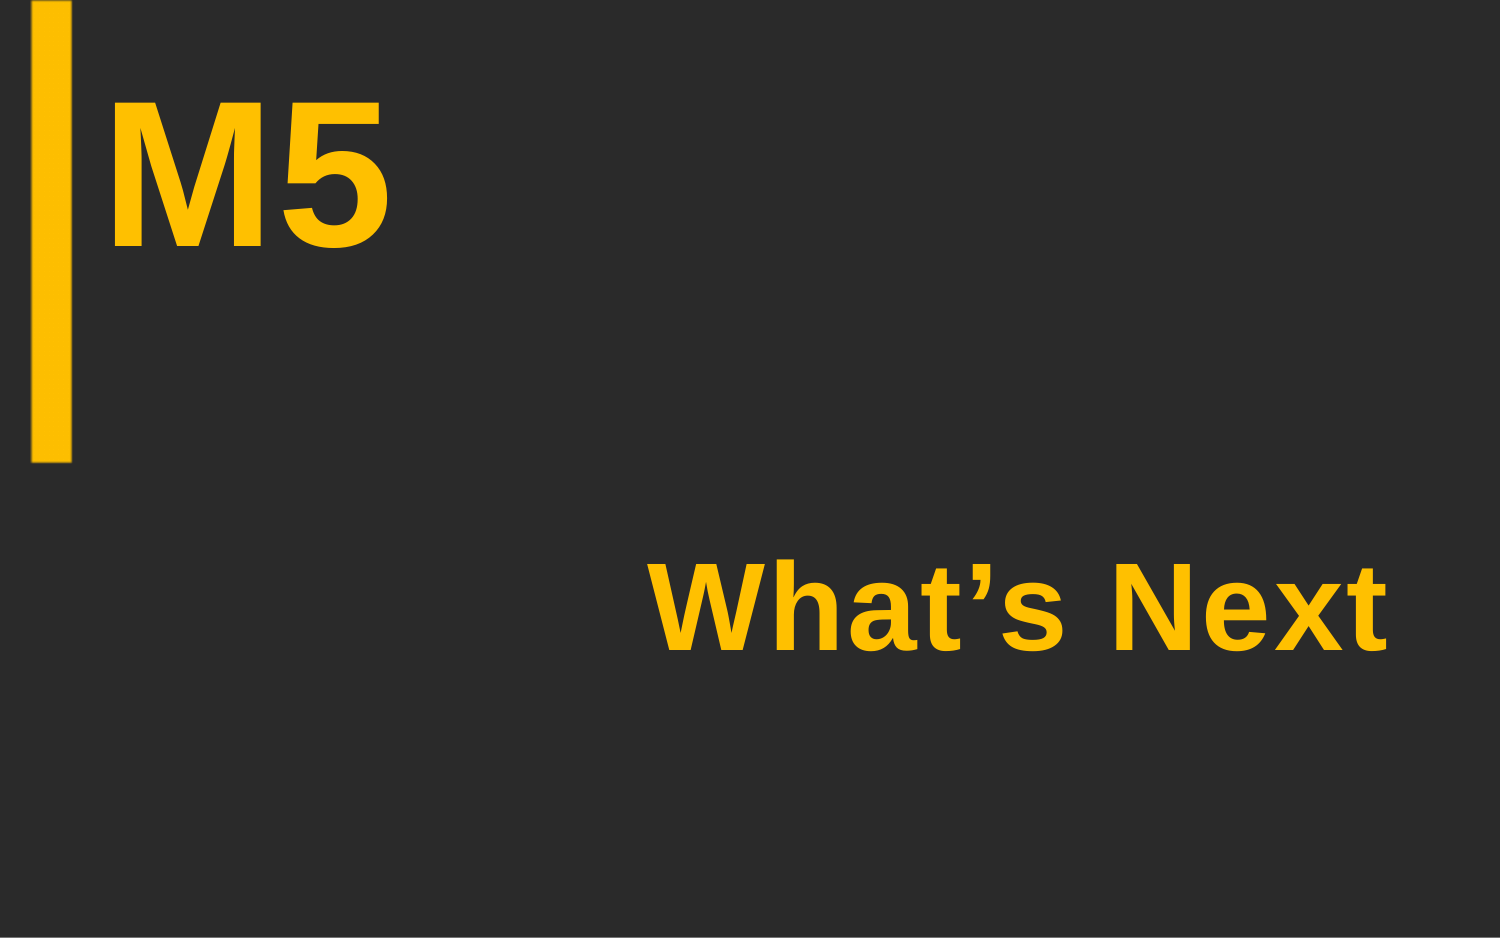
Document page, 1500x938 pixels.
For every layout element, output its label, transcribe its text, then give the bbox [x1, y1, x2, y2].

text_box What’s Next [632, 518, 1500, 938]
text_box M5 [86, 30, 409, 295]
